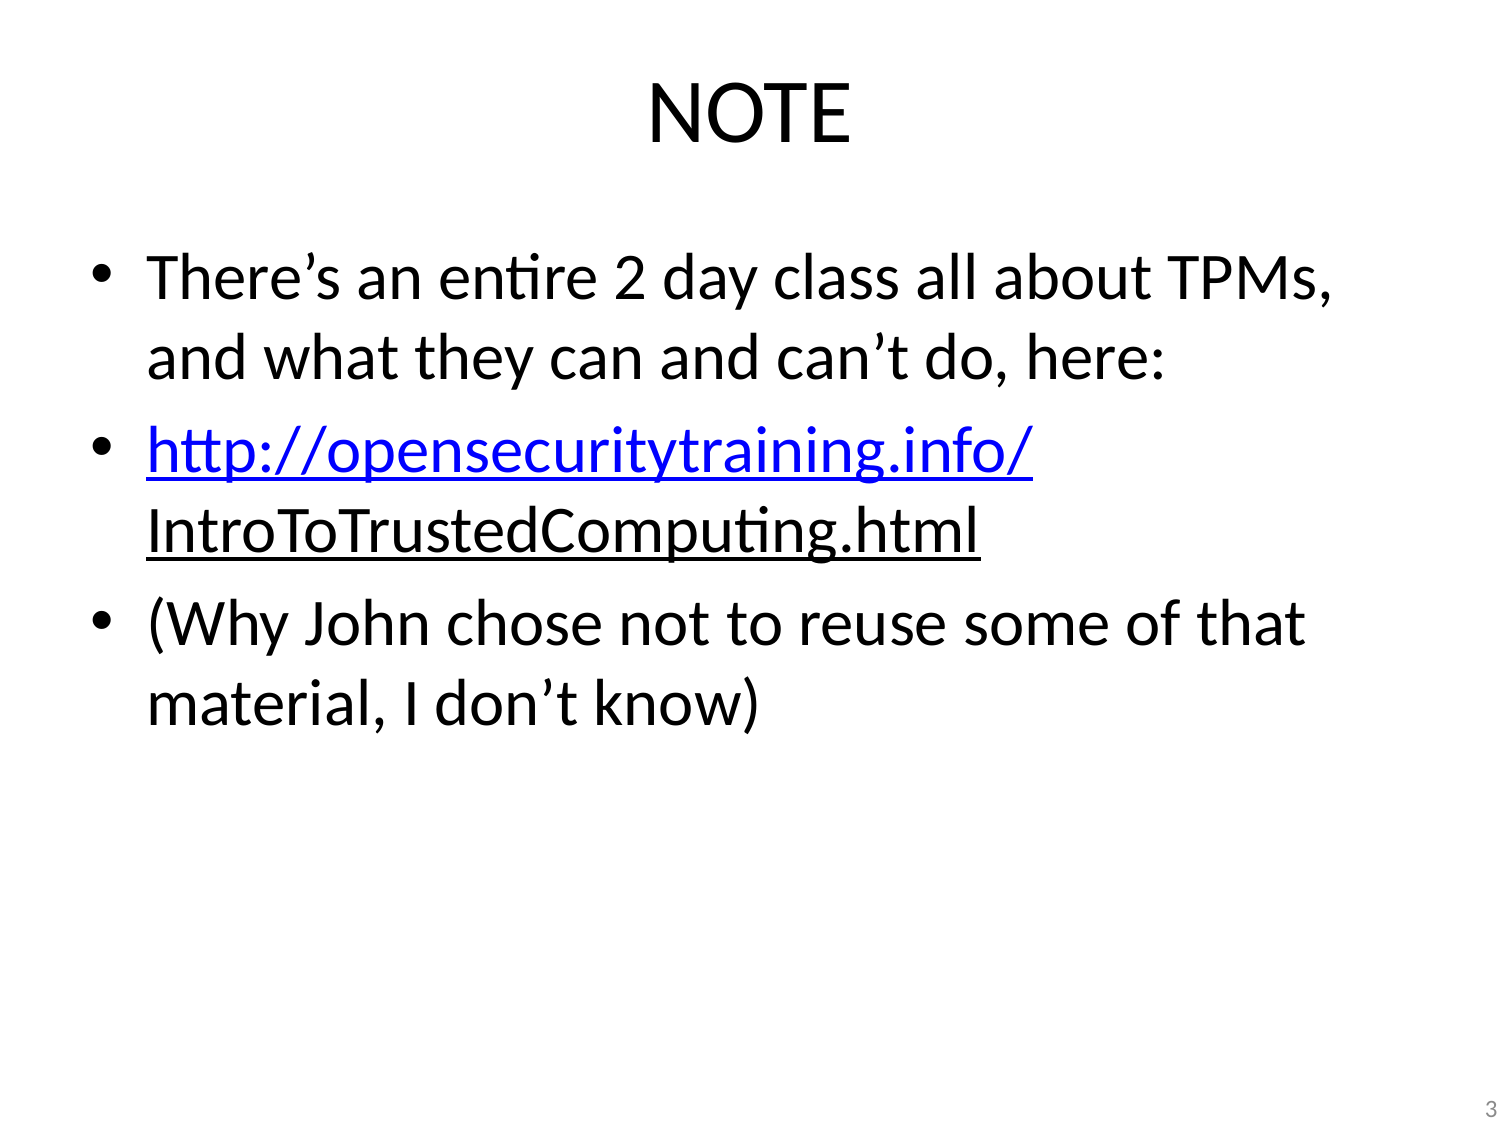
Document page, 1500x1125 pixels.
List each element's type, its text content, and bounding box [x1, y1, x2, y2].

title NOTE [75, 12, 1425, 200]
slide_number 3 [1162, 1077, 1500, 1125]
list There’s an entire 2 day class all about TPMs, and what they can and can’t do, here: http://opensecuritytraining.info/IntroToTrustedComputing.html (Why John chose not to reuse some of that material, I don’t know) [75, 224, 1425, 1025]
